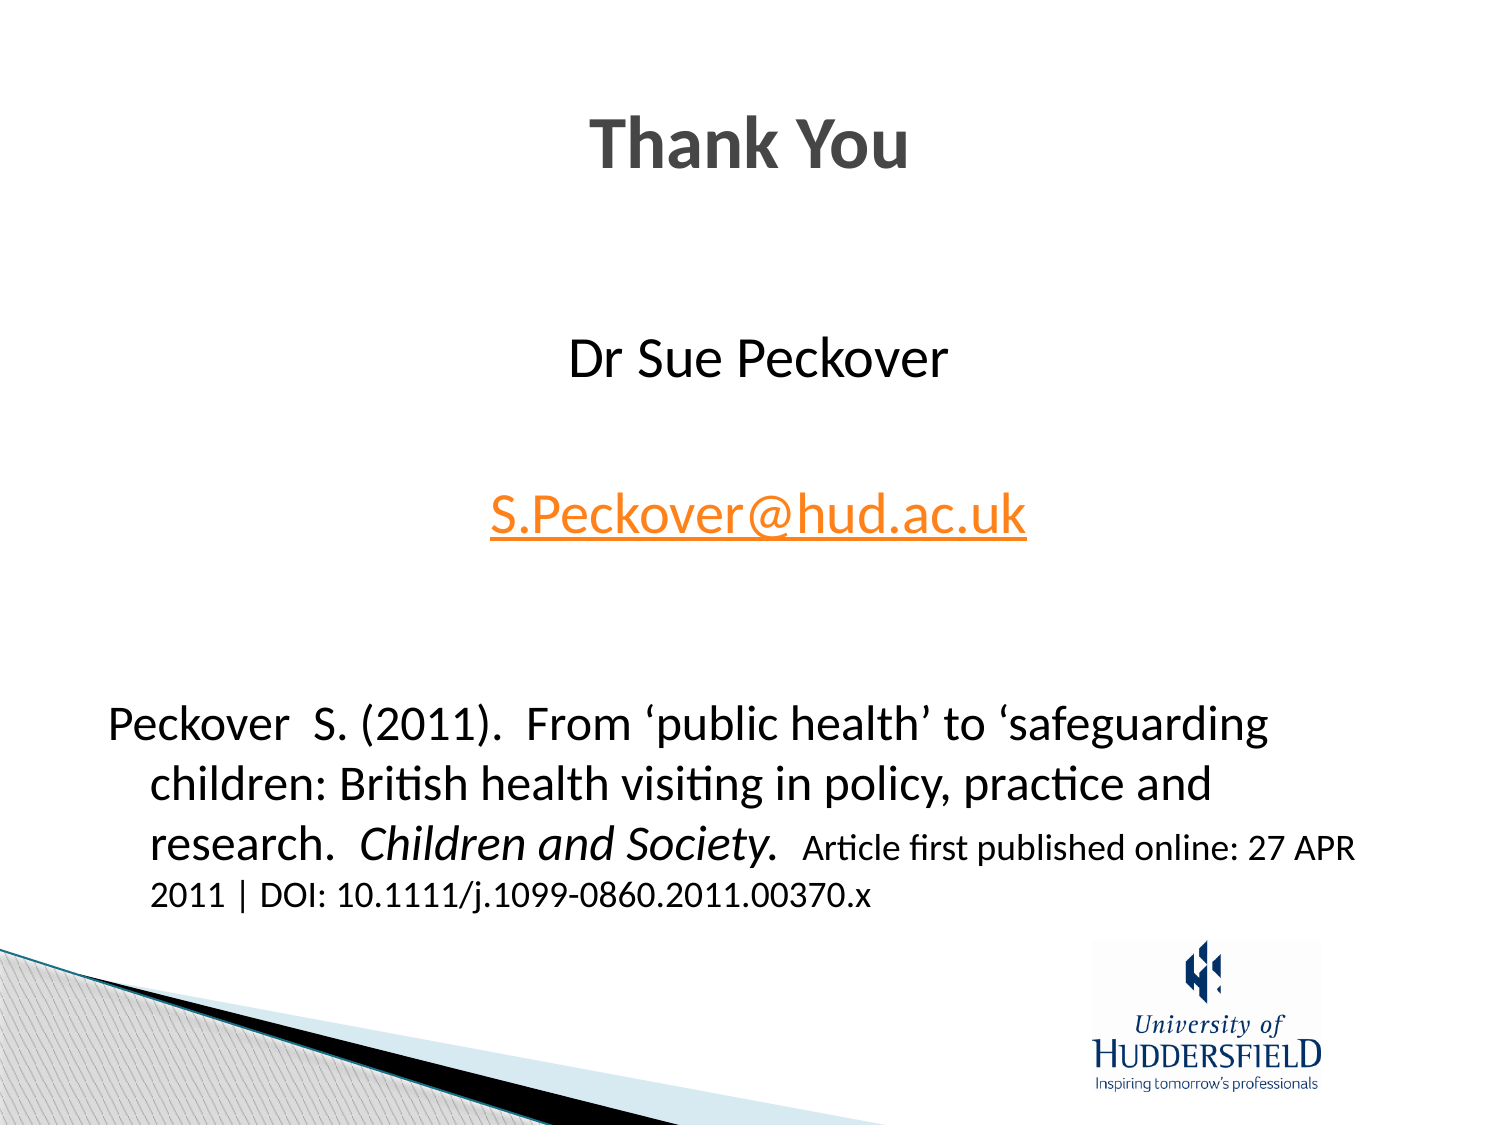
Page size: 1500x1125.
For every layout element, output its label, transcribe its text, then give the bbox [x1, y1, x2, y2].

picture [1092, 940, 1321, 1092]
title Thank You [75, 45, 1425, 233]
list Dr Sue Peckover S.Peckover@hud.ac.uk Peckover S. (2011). From ‘public health’ to ‘safeguarding children: British health visiting in policy, practice and research. Children and Society. Article first published online: 27 APR 2011 | DOI: 10.1111/j.1099-0860.2011.00370.x [74, 242, 1426, 986]
